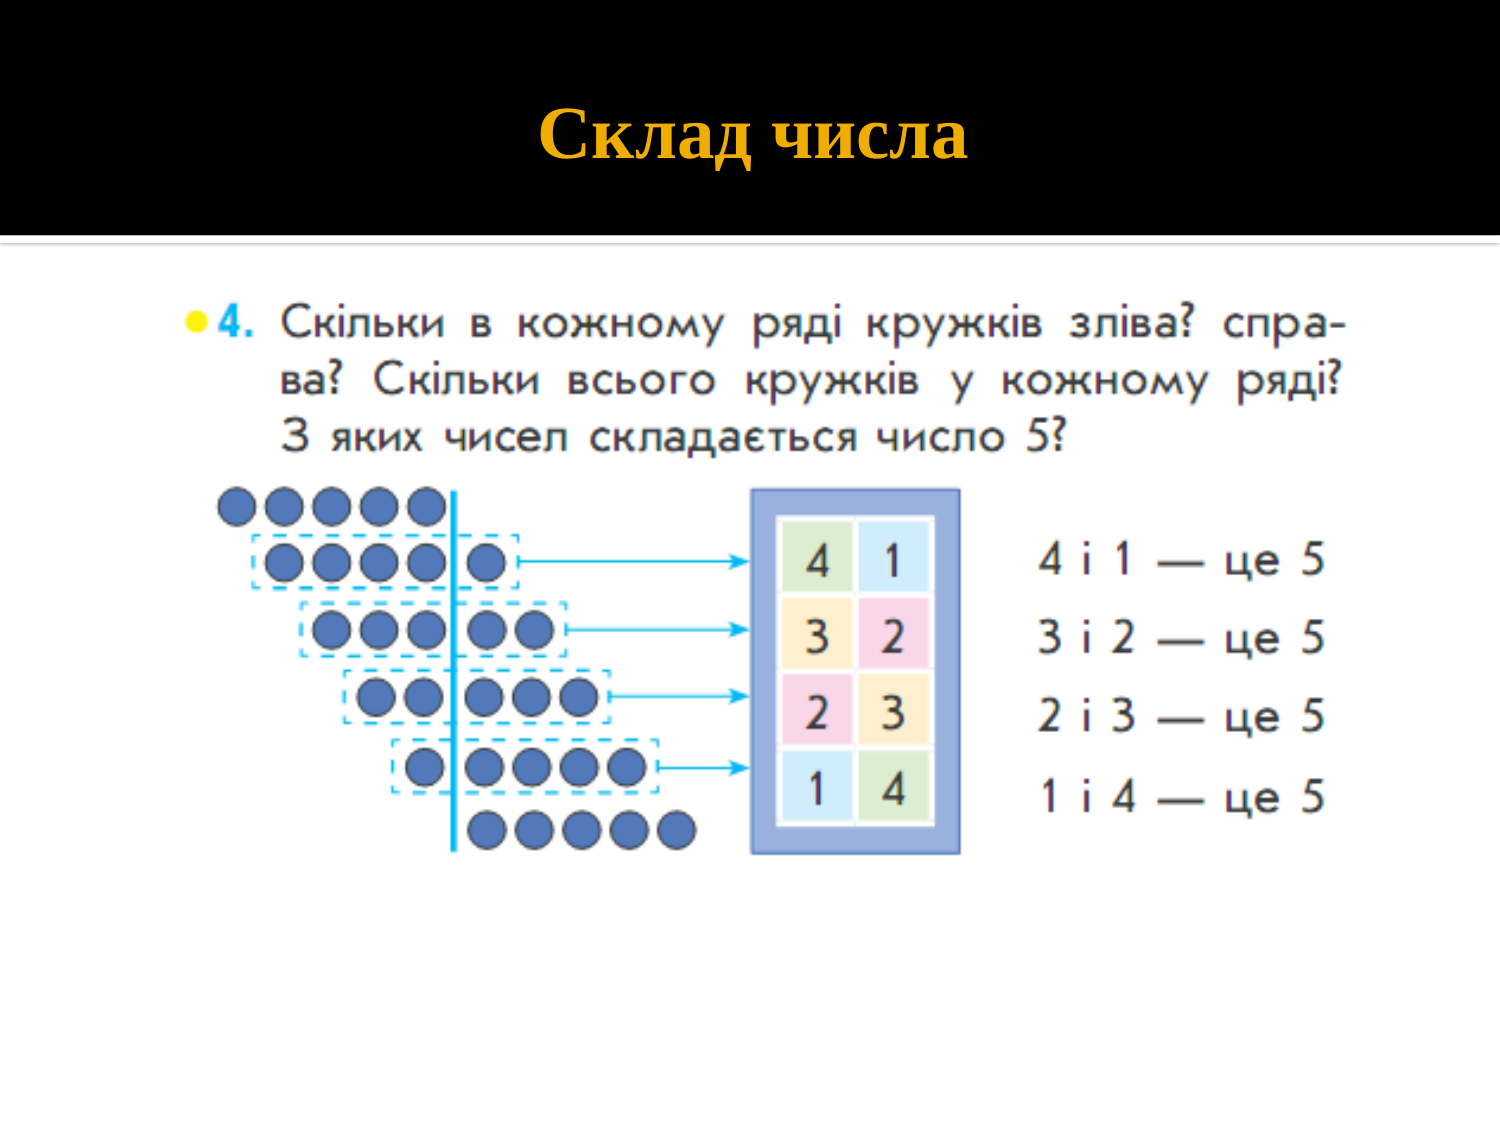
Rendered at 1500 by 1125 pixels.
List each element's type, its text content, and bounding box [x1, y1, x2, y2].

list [164, 290, 1353, 865]
title Склад числа [75, 25, 1425, 231]
